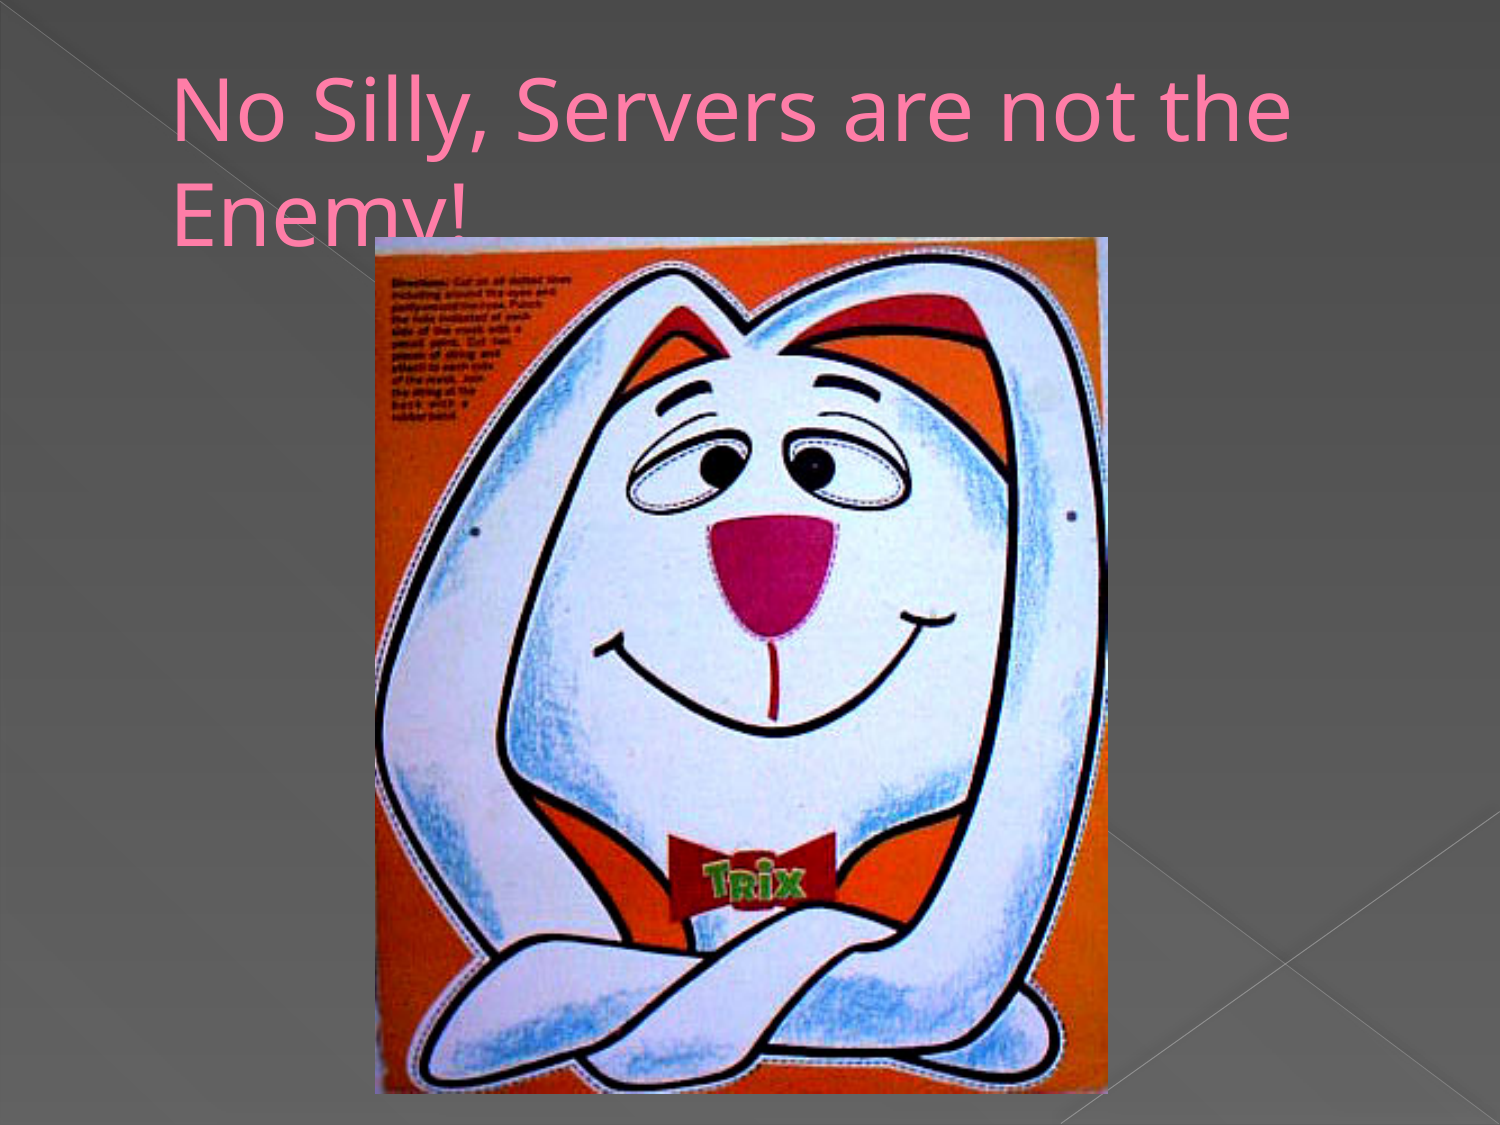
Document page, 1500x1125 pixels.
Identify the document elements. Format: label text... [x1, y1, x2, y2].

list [374, 237, 1108, 1094]
title No Silly, Servers are not the Enemy! [75, 43, 1425, 274]
